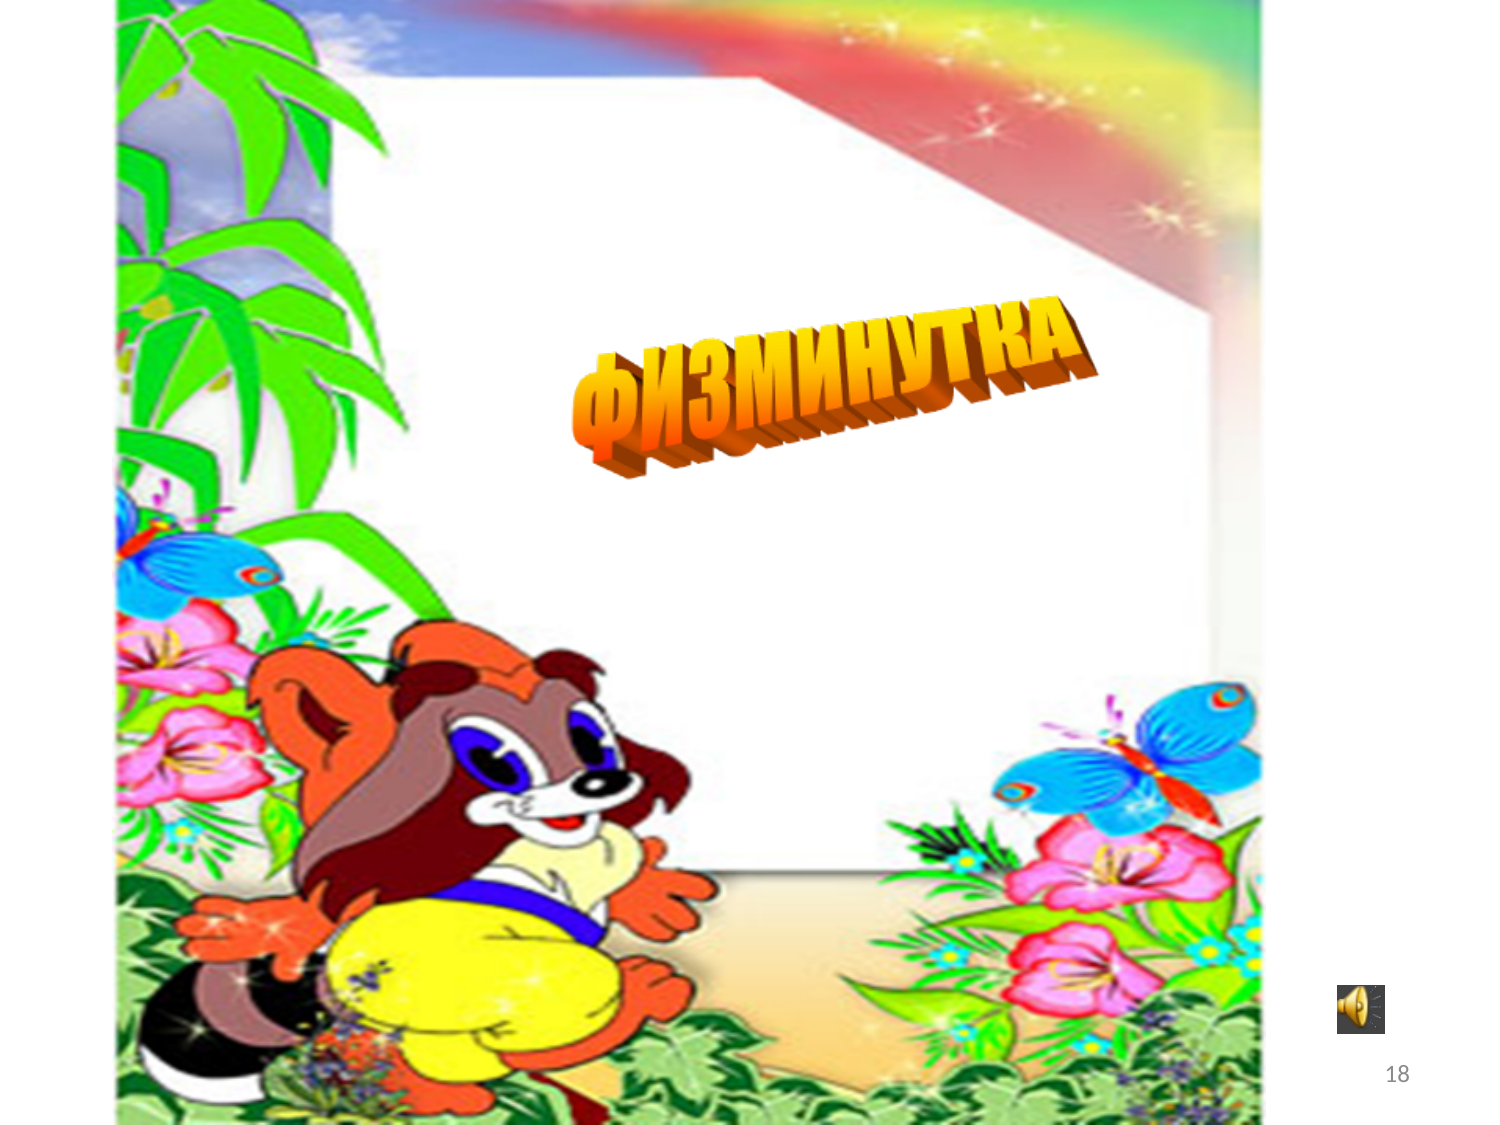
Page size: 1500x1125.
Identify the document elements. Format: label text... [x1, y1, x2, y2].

slide_number 18 [1270, 1042, 1425, 1103]
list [111, 0, 1266, 1125]
picture [550, 292, 1107, 484]
picture [1335, 983, 1387, 1035]
